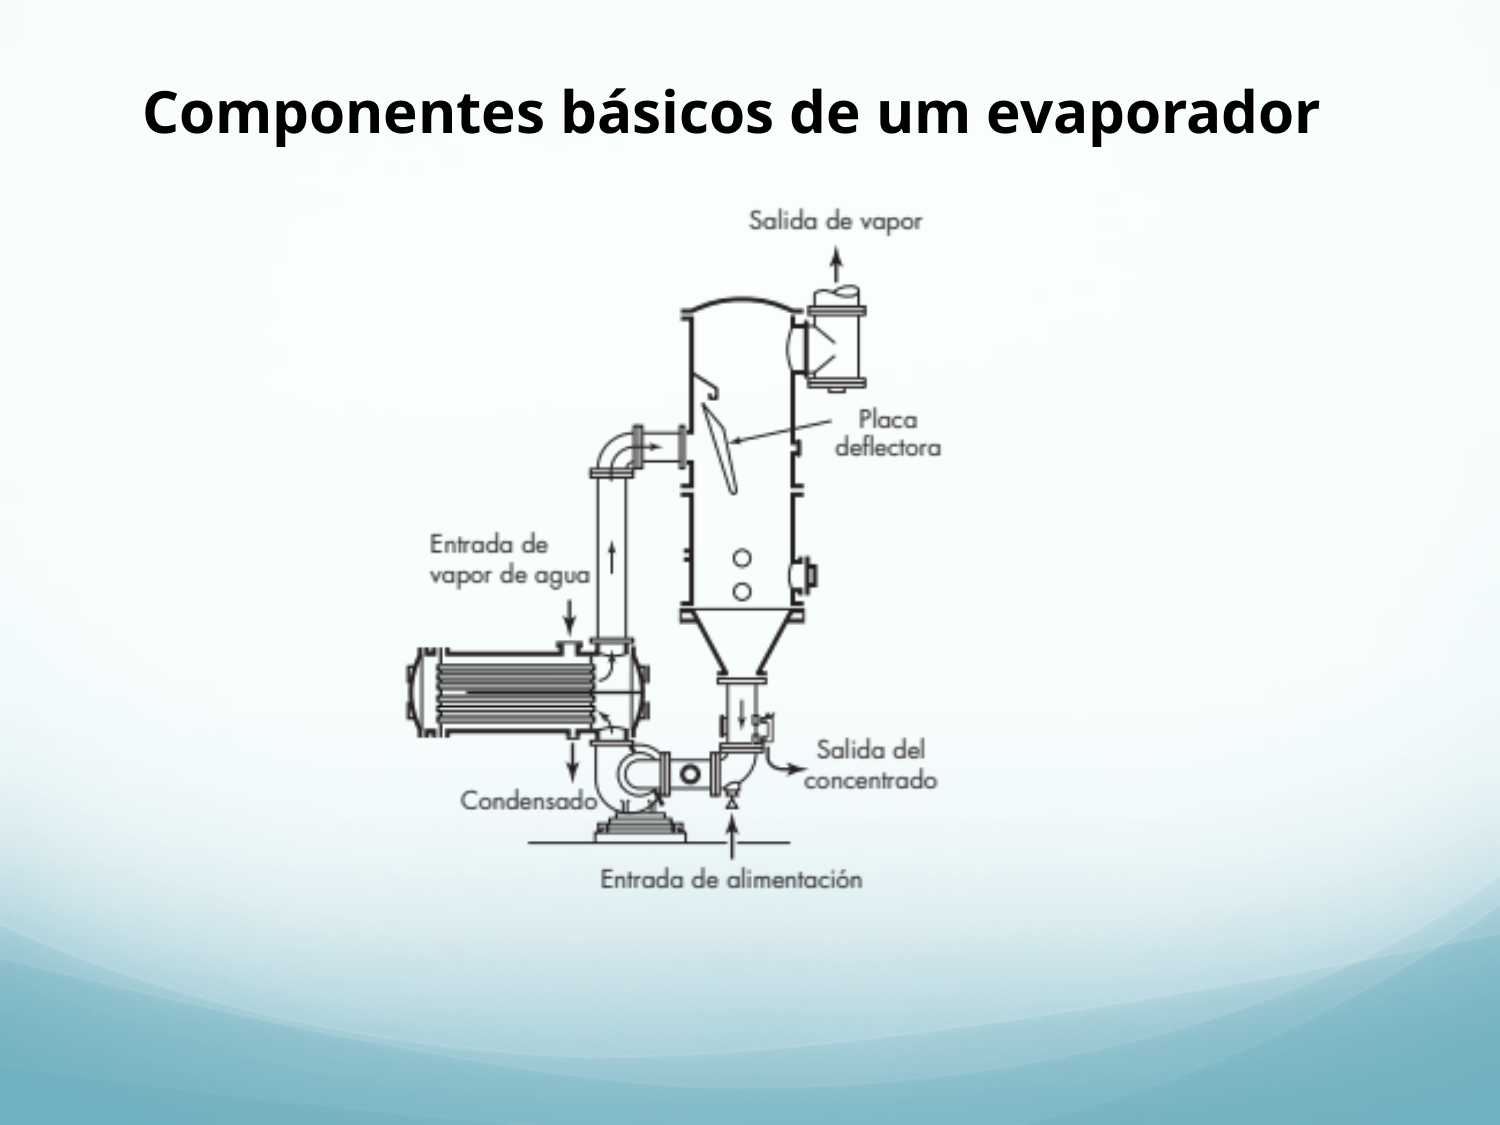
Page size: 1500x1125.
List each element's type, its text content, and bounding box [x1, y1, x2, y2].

text_box Componentes básicos de um evaporador [127, 68, 1336, 153]
picture [359, 171, 1030, 903]
